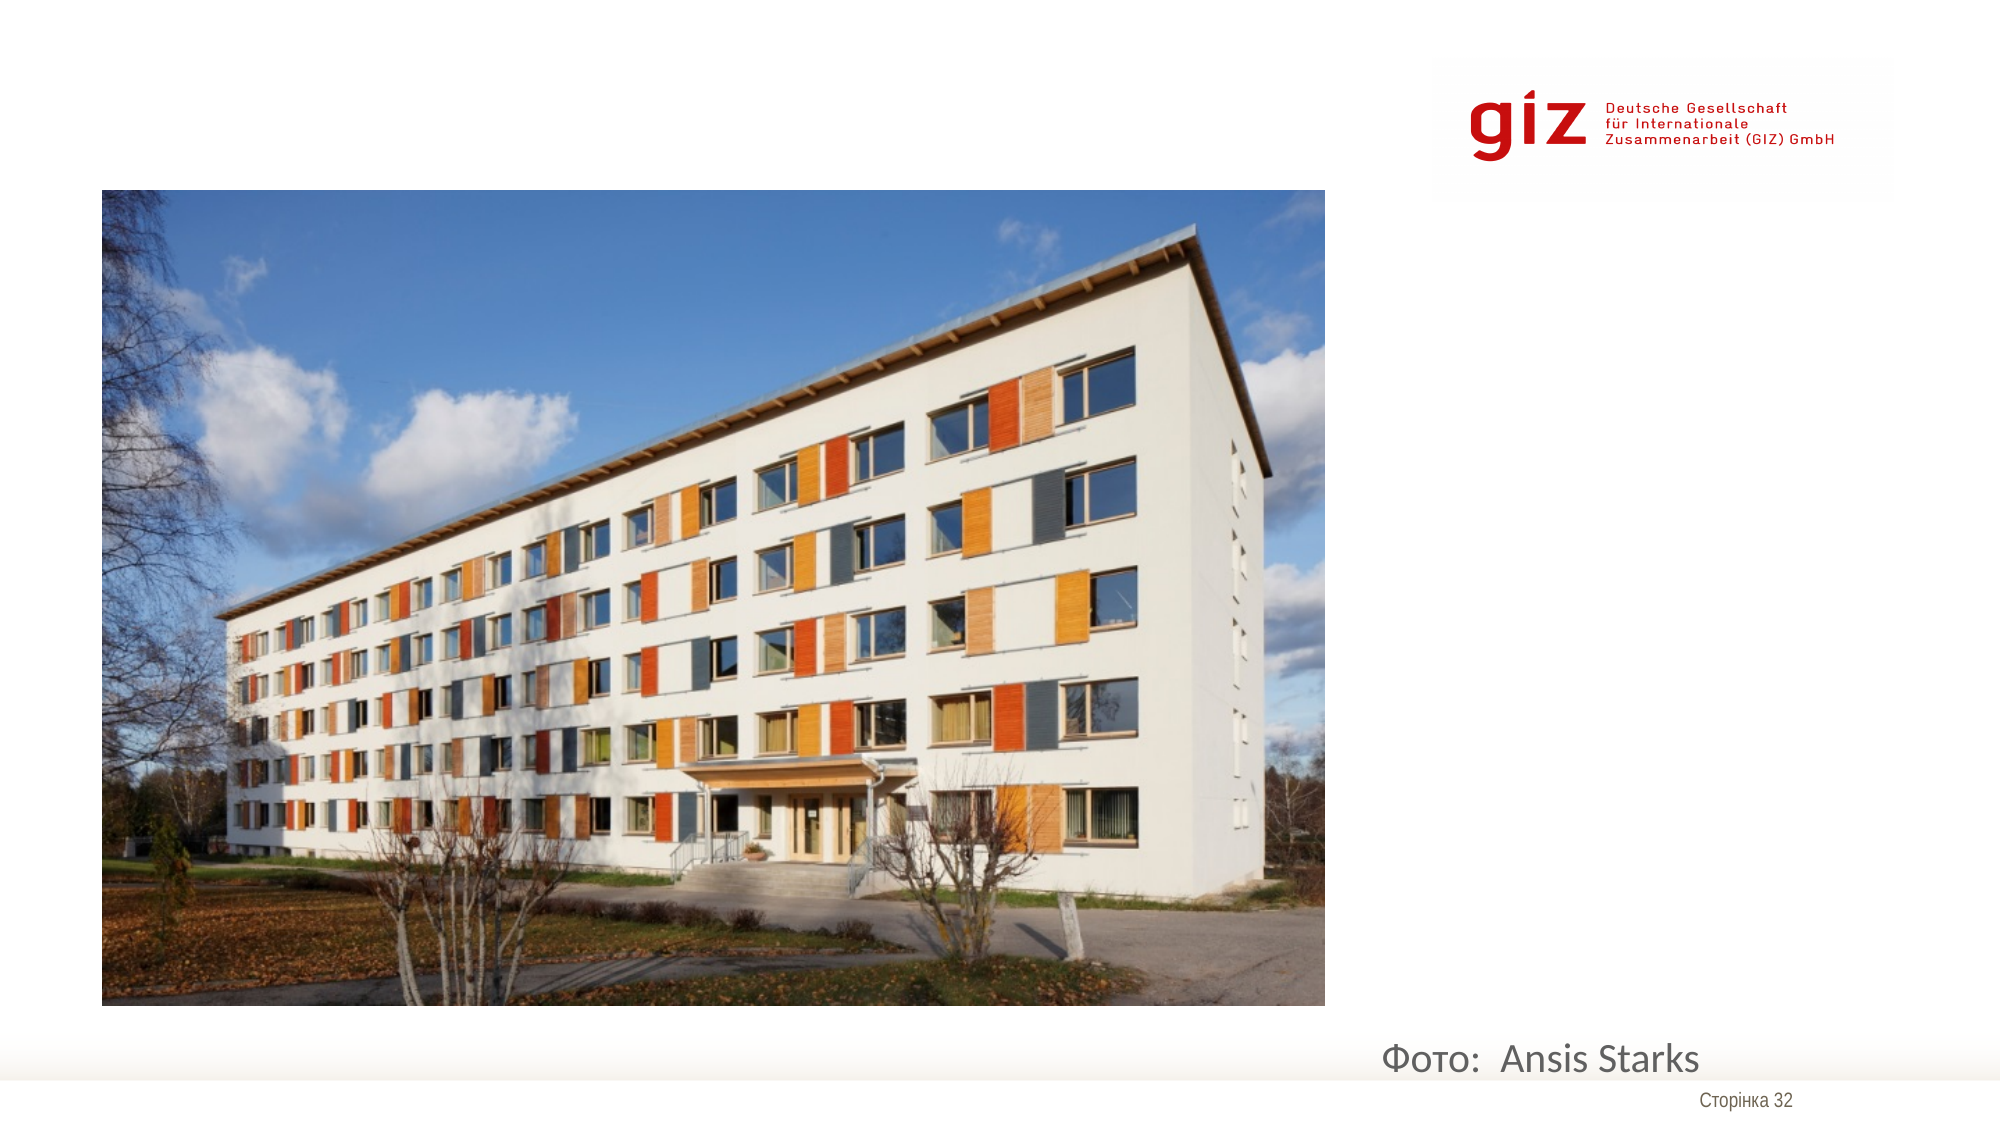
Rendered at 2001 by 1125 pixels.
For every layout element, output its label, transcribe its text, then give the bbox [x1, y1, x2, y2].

picture [0, 190, 2000, 1081]
picture [1432, 57, 1894, 202]
text_box Фото: Ansis Starks [293, 1010, 1706, 1100]
